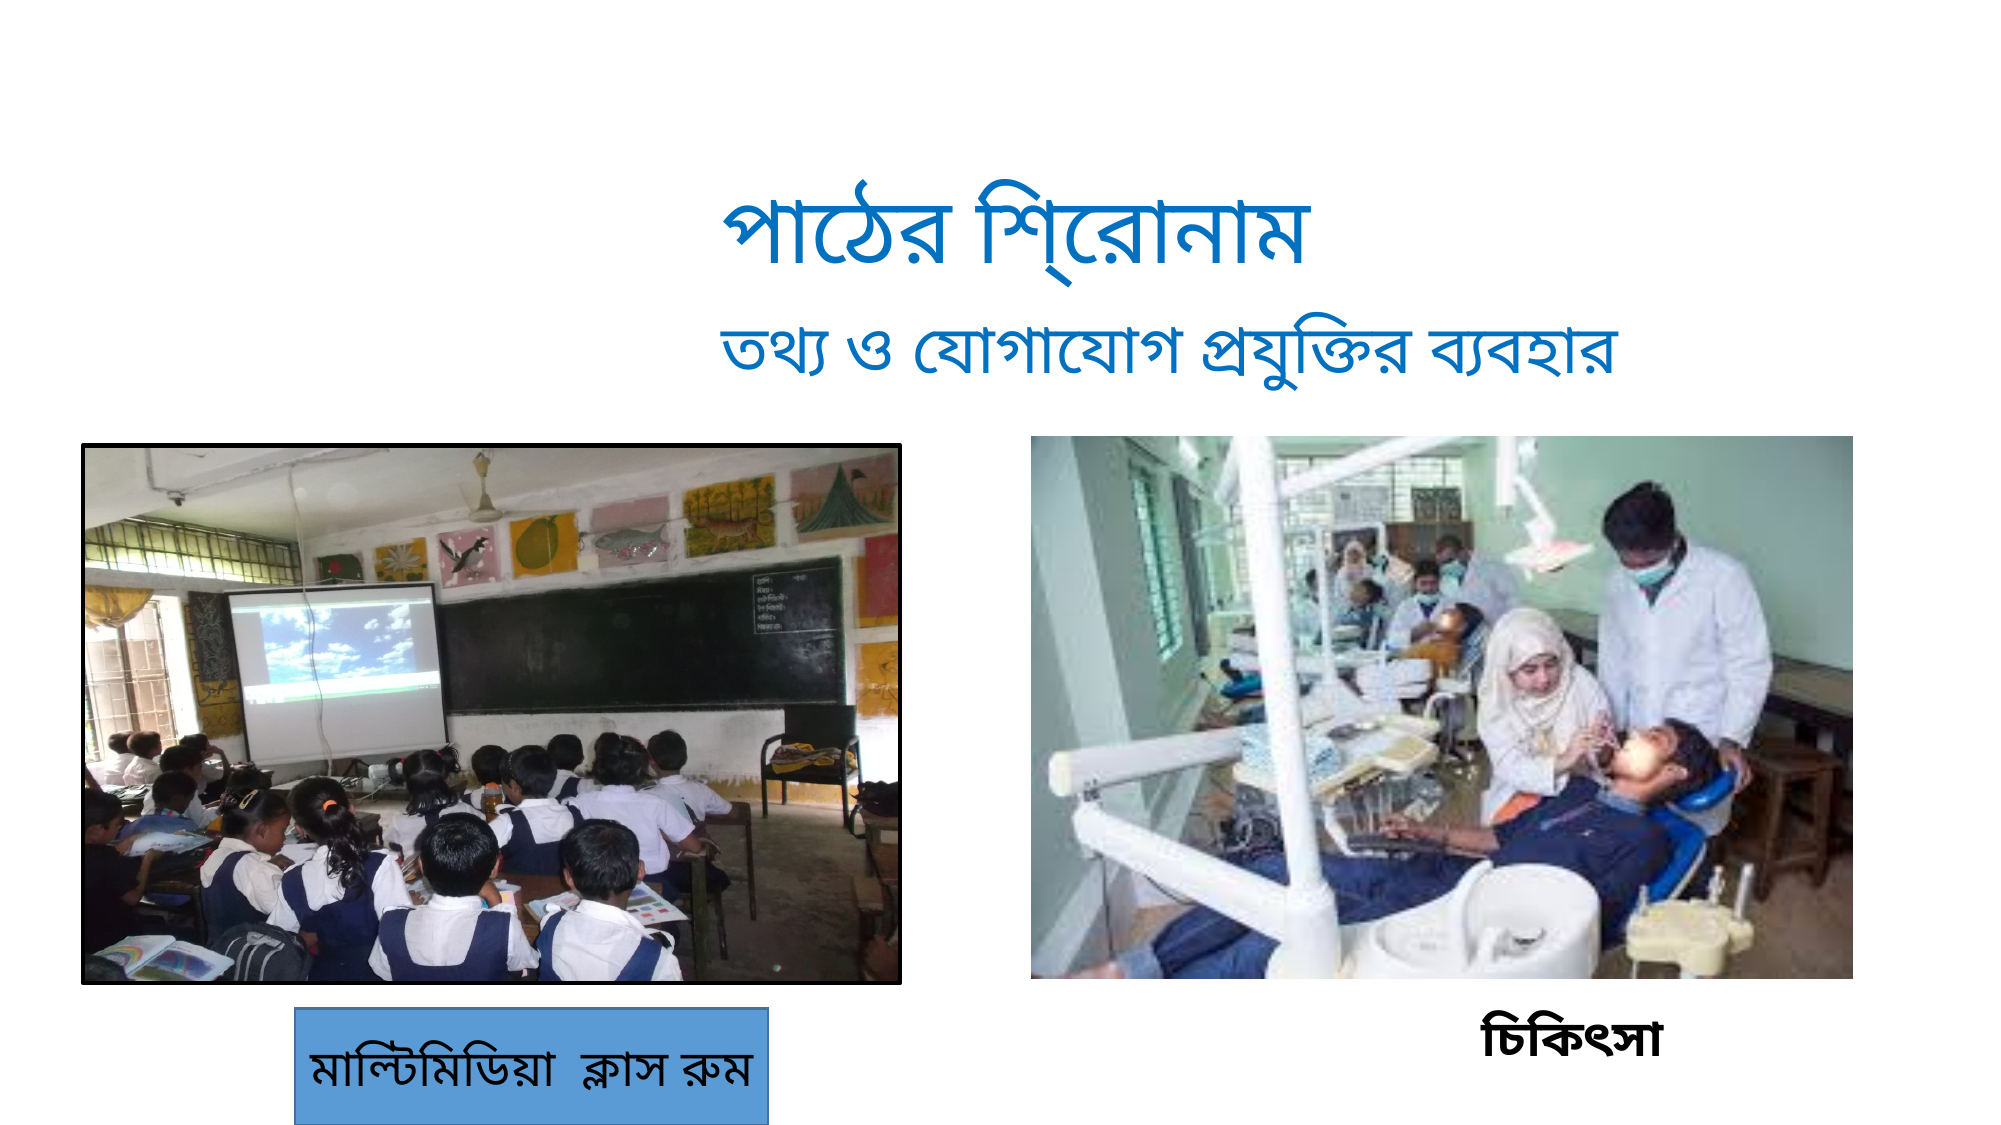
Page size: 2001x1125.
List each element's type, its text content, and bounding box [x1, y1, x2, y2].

text_box পাঠের শি্রোনাম তথ্য ও যোগাযোগ প্রযুক্তির ব্যবহার [706, 164, 1757, 400]
text_box চিকিৎসা [1435, 998, 1723, 1074]
picture [85, 447, 898, 981]
picture [1031, 436, 1854, 979]
text_box মাল্টিমিডিয়া ক্লাস রুম [294, 1007, 769, 1125]
